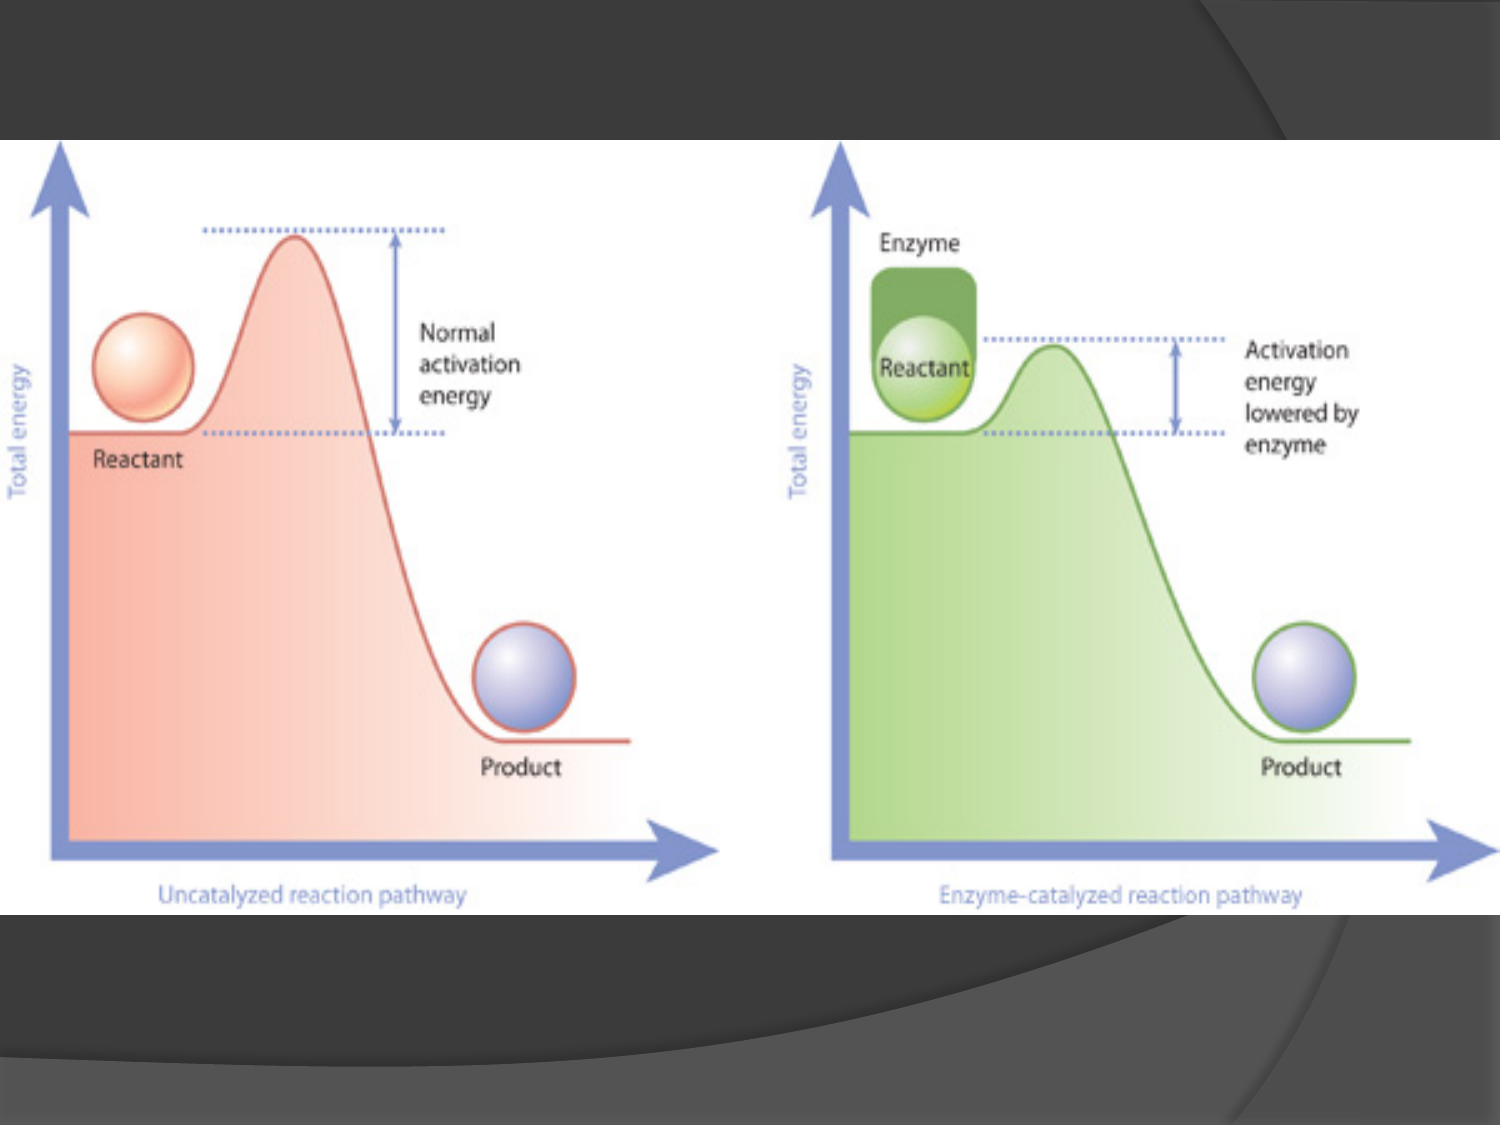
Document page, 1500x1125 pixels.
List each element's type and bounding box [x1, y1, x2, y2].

list [0, 140, 1500, 915]
